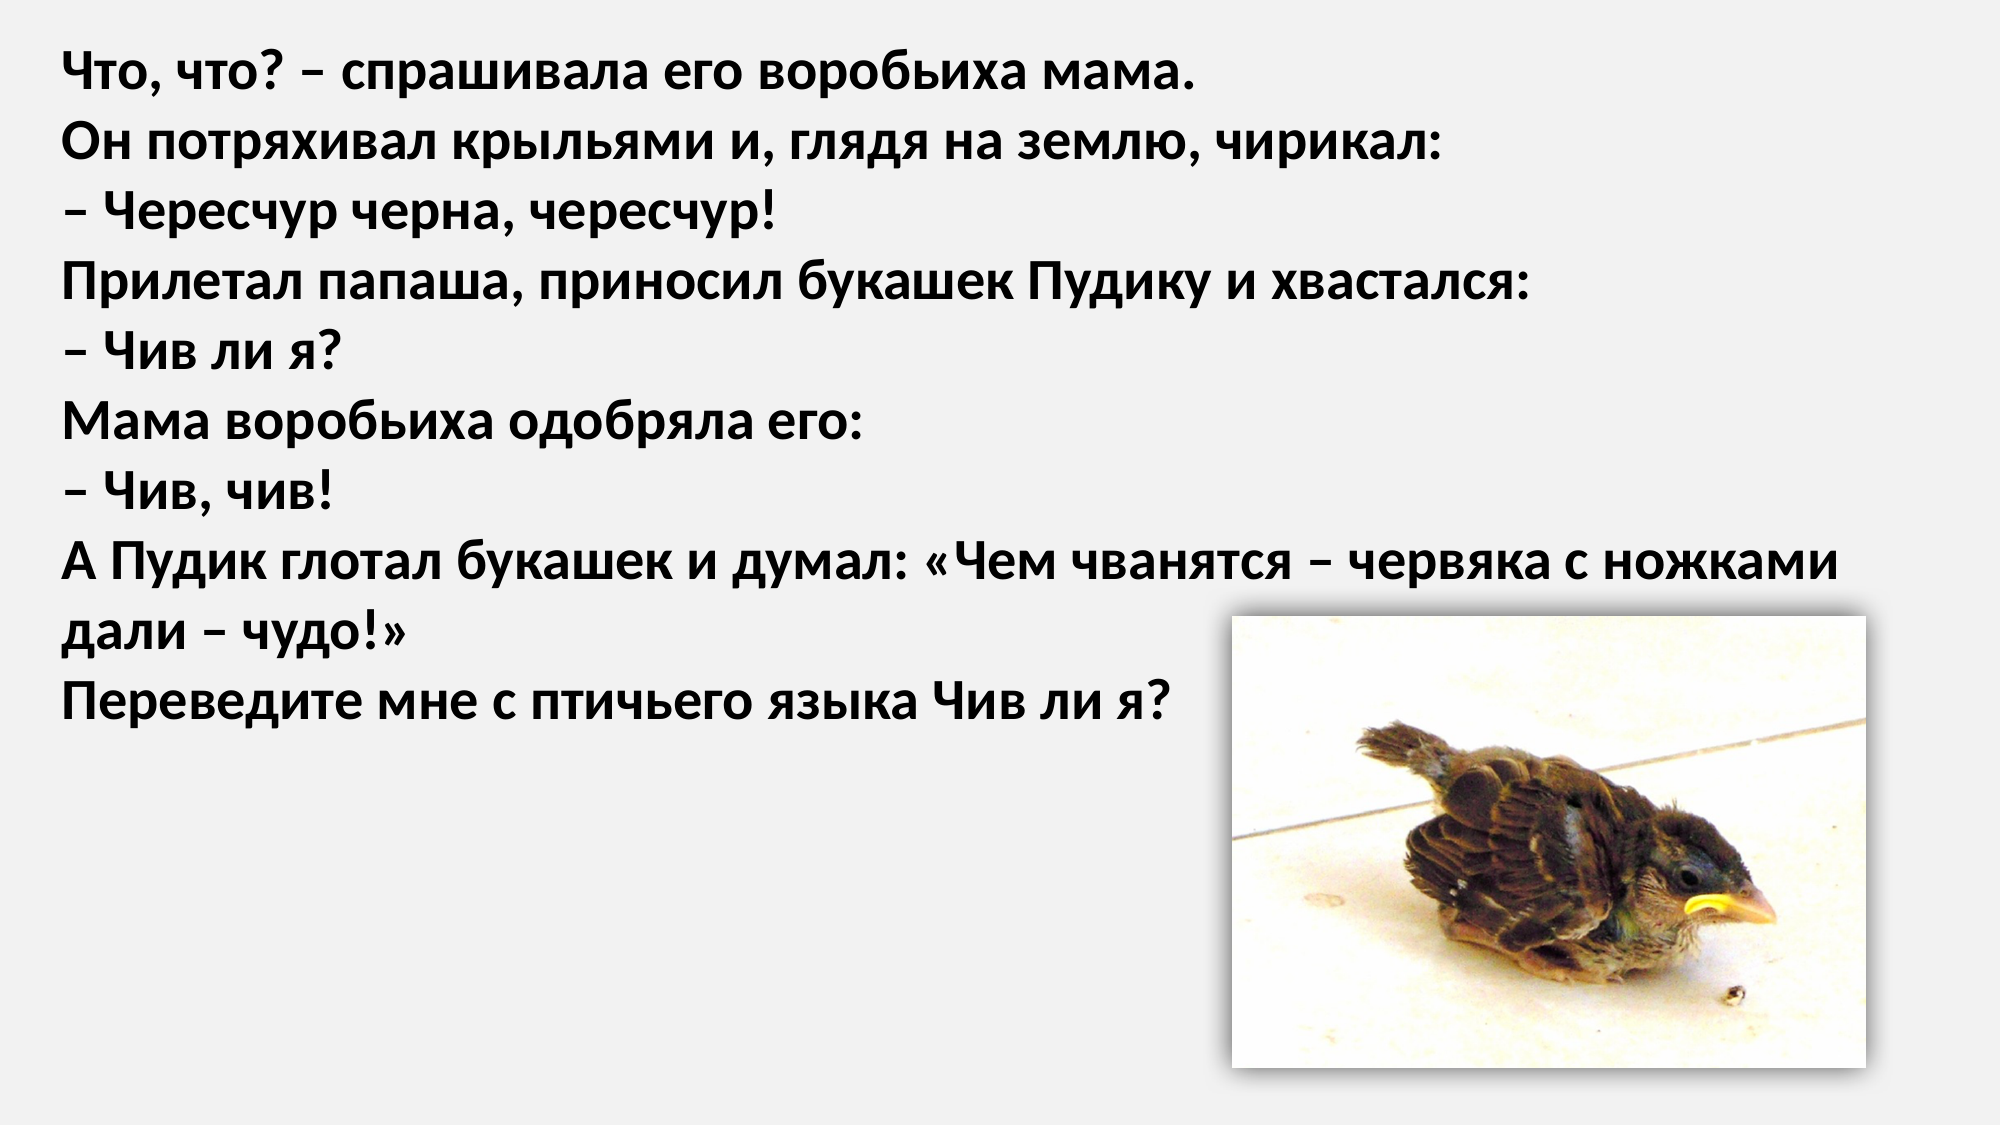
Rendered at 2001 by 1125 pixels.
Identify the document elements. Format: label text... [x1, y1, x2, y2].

text_box Что, что? – спрашивала его воробьиха мама. Он потряхивал крыльями и, глядя на землю, чирикал: – Чересчур черна, чересчур! Прилетал папаша, приносил букашек Пудику и хвастался: – Чив ли я? Мама воробьиха одобряла его: – Чив, чив! А Пудик глотал букашек и думал: «Чем чванятся – червяка с ножками дали – чудо!» Переведите мне с птичьего языка Чив ли я? [46, 23, 1932, 739]
picture [1232, 616, 1866, 1068]
